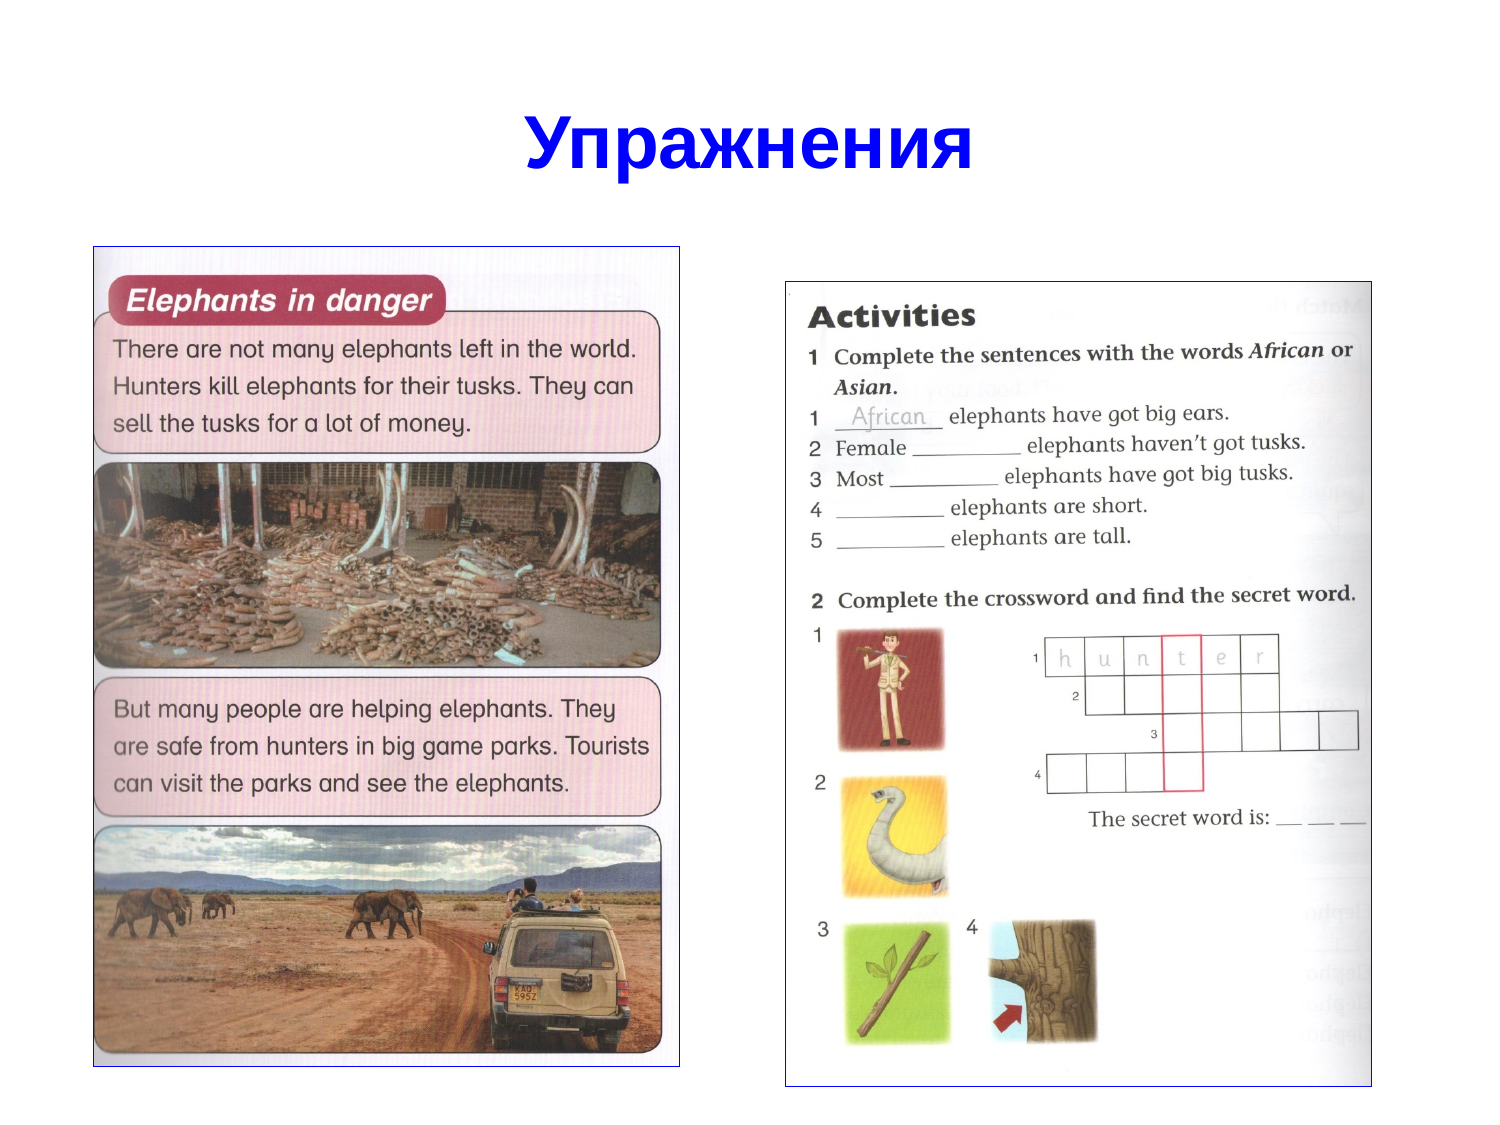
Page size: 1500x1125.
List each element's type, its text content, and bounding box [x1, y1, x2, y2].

title Упражнения [75, 45, 1425, 233]
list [784, 280, 1372, 1088]
picture [93, 245, 680, 1067]
